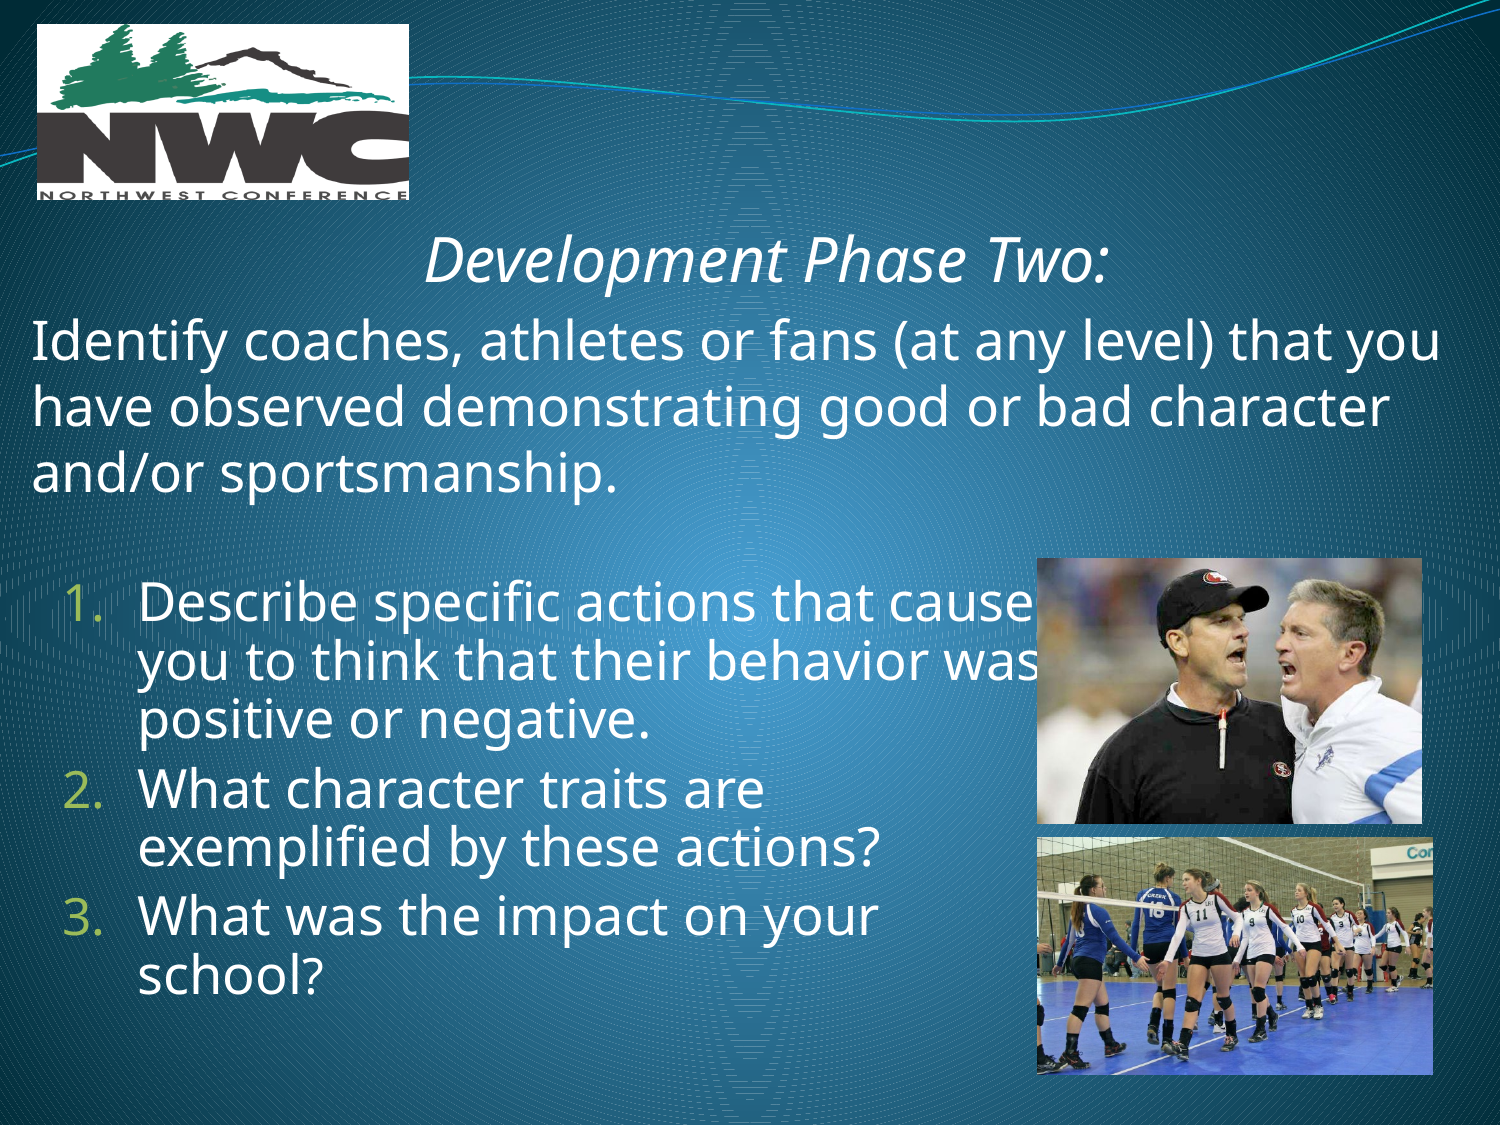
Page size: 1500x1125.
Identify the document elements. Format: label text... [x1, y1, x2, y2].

subtitle Development Phase Two: Identify coaches, athletes or fans (at any level) that you have observed demonstrating good or bad character and/or sportsmanship. [31, 212, 1500, 513]
picture [37, 24, 409, 201]
picture [1037, 837, 1433, 1076]
picture [1037, 558, 1422, 825]
text_box Describe specific actions that caused you to think that their behavior was positive or negative. What character traits are exemplified by these actions? What was the impact on your school? [62, 567, 1036, 1061]
